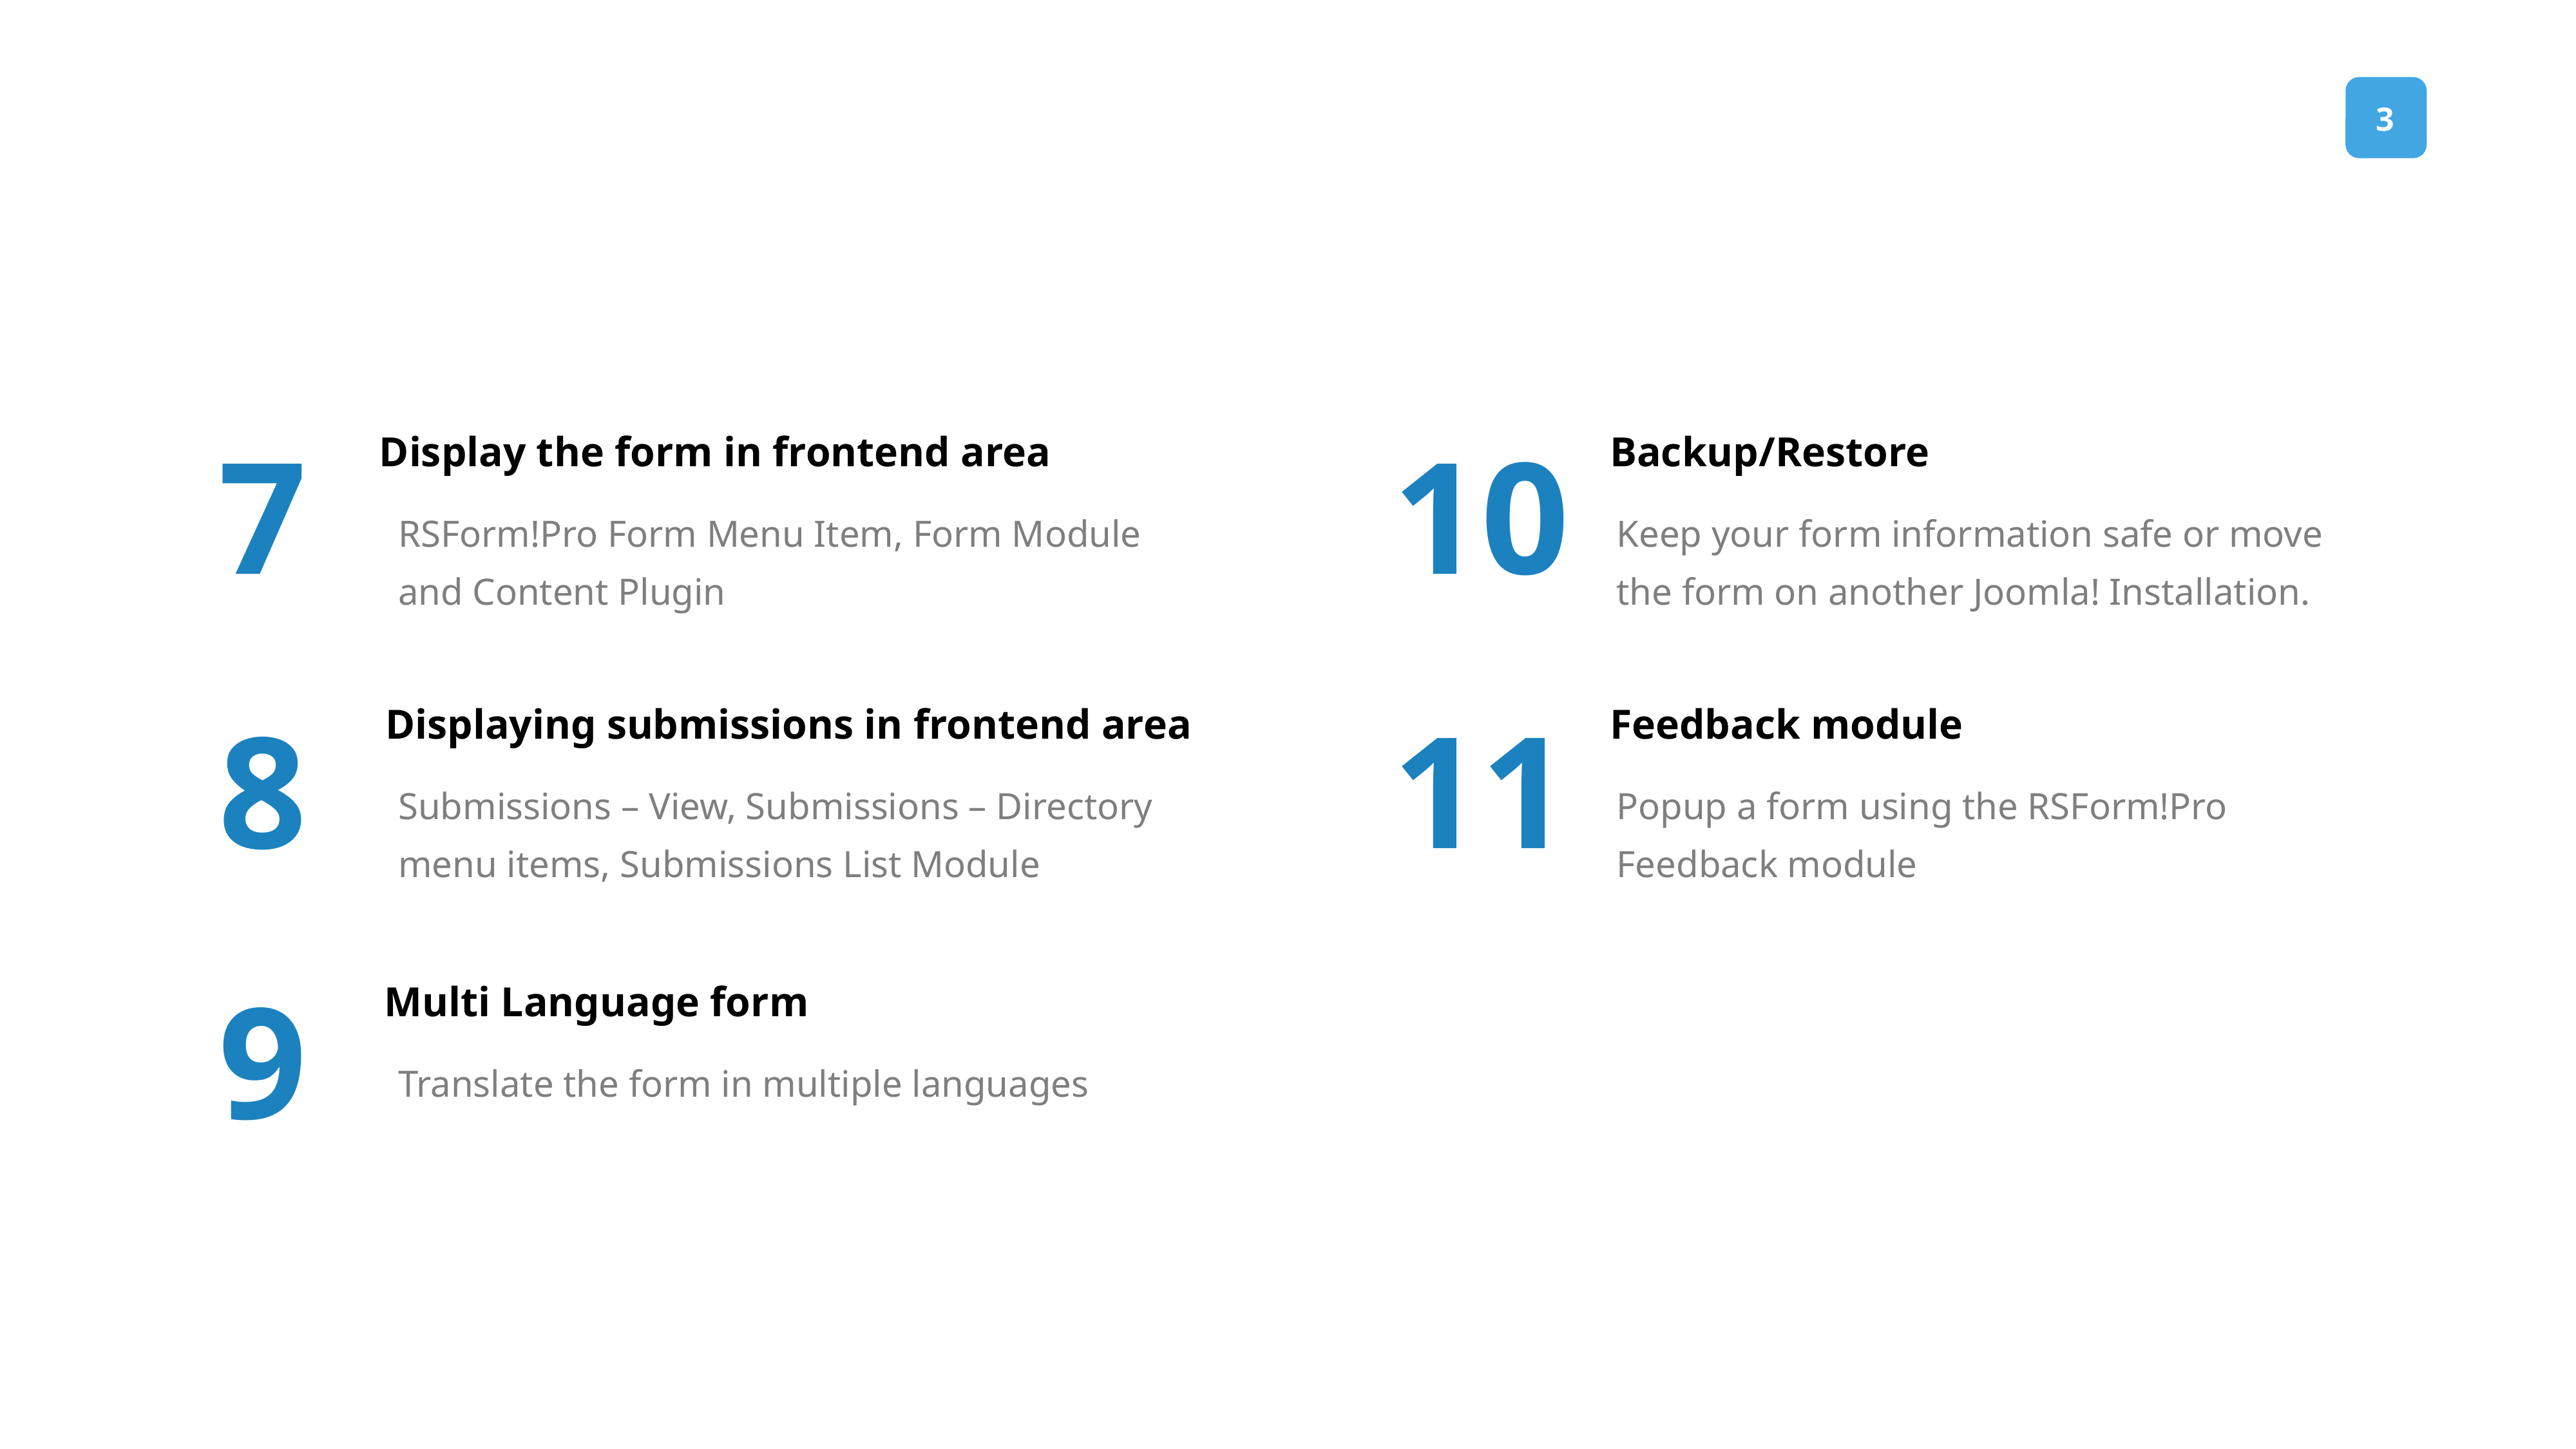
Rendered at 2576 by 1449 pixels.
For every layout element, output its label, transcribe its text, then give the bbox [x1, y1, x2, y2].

text_box Display the form in frontend area [369, 421, 1061, 480]
text_box Keep your form information safe or move the form on another Joomla! Installation. [1594, 485, 2400, 624]
text_box 9 [209, 947, 317, 1155]
text_box Multi Language form [374, 971, 819, 1030]
text_box 7 [209, 402, 317, 610]
text_box 8 [209, 677, 317, 885]
text_box Backup/Restore [1600, 421, 1940, 480]
text_box Translate the form in multiple languages [375, 1035, 1182, 1116]
text_box Displaying submissions in frontend area [376, 694, 1202, 752]
text_box Popup a form using the RSForm!Pro Feedback module [1594, 757, 2400, 896]
text_box RSForm!Pro Form Menu Item, Form Module and Content Plugin [375, 485, 1182, 624]
text_box Feedback module [1600, 694, 1974, 752]
text_box 11 [1383, 677, 1579, 885]
text_box Submissions – View, Submissions – Directory menu items, Submissions List Module [375, 757, 1182, 896]
text_box 10 [1383, 402, 1579, 610]
